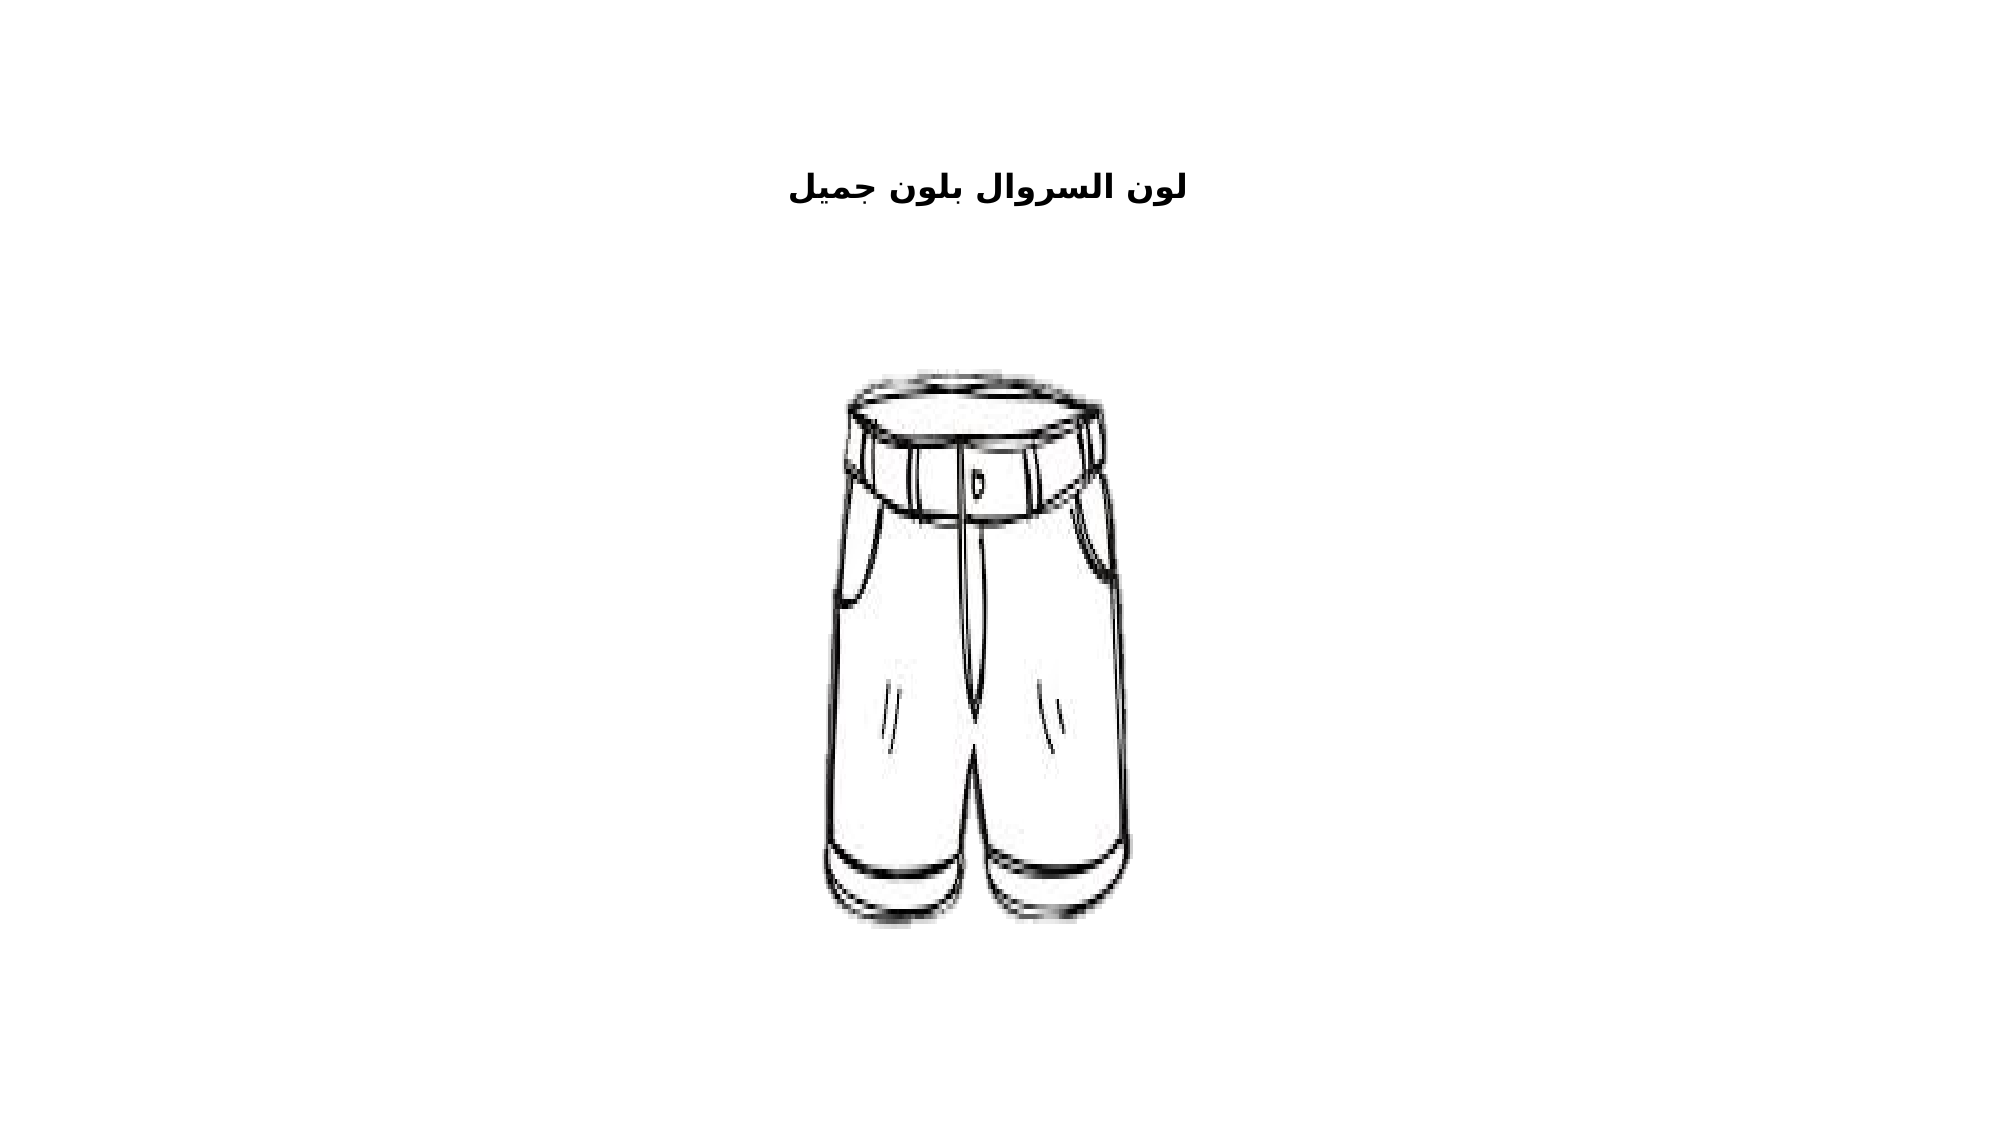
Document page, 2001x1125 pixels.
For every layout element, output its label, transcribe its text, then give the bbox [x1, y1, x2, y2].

picture [669, 179, 1262, 1125]
text_box لون السروال بلون جميل [562, 158, 1414, 213]
